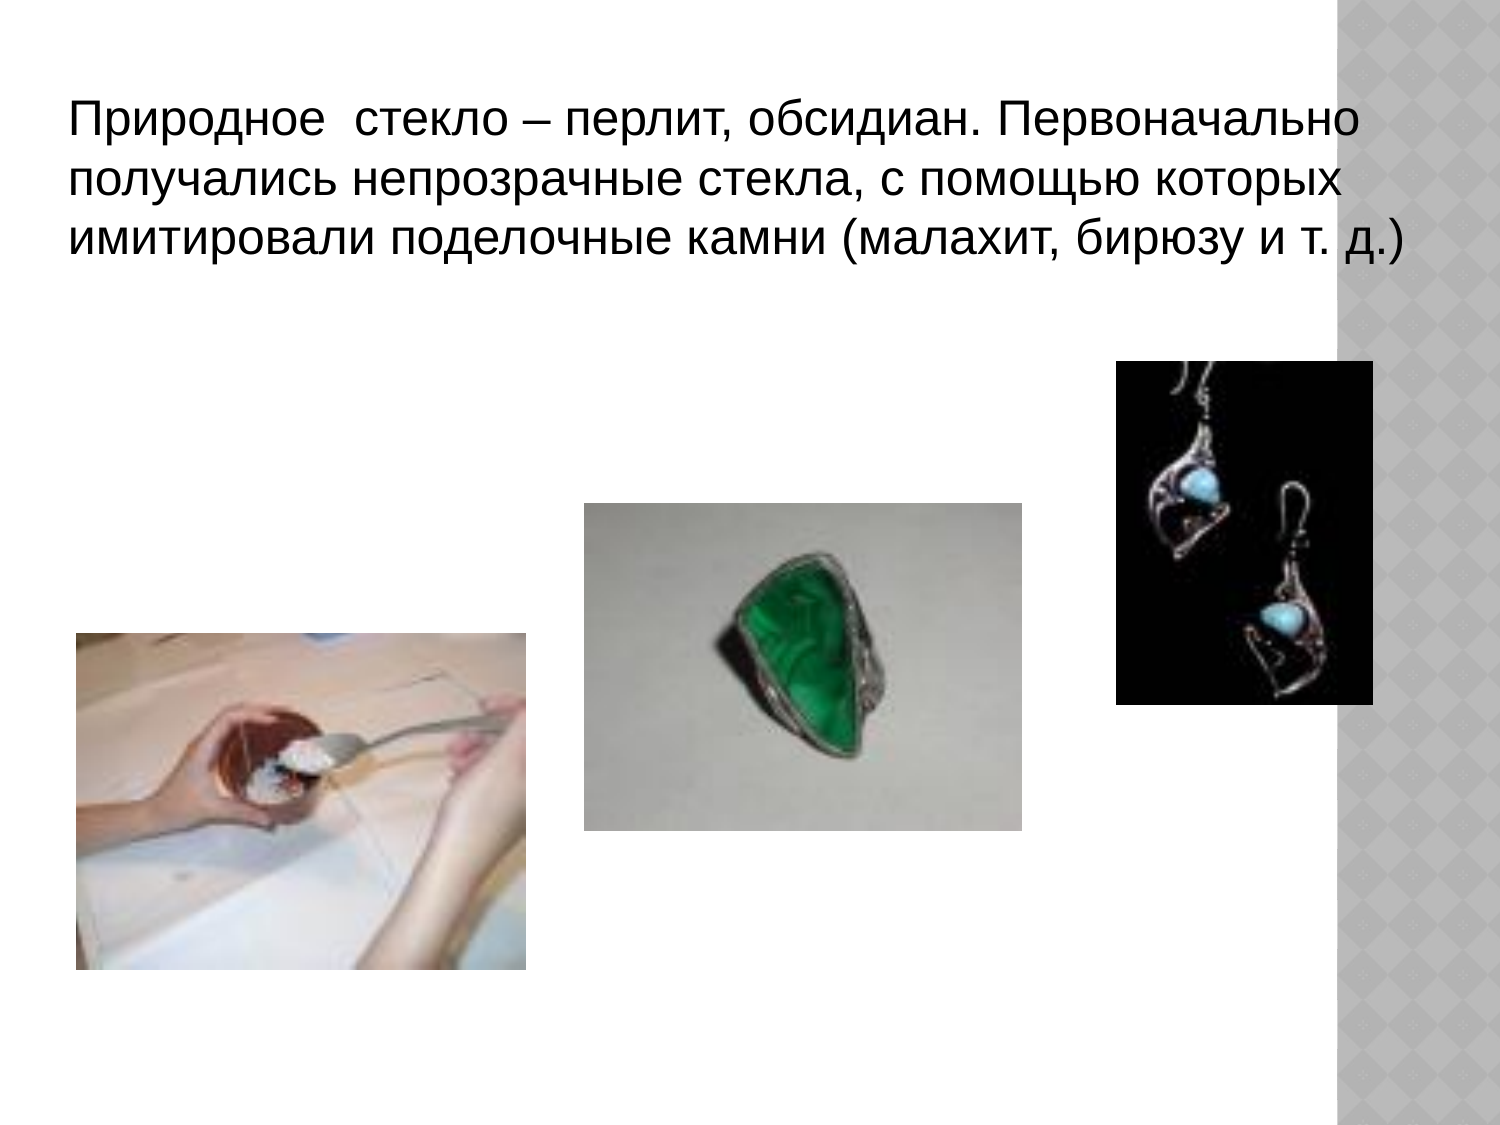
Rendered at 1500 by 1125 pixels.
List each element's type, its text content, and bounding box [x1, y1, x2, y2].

picture [584, 502, 1023, 831]
text_box Природное стекло – перлит, обсидиан. Первоначально получались непрозрачные стекла, с помощью которых имитировали поделочные камни (малахит, бирюзу и т. д.) [53, 77, 1436, 273]
picture [1115, 361, 1373, 705]
picture [76, 632, 526, 971]
